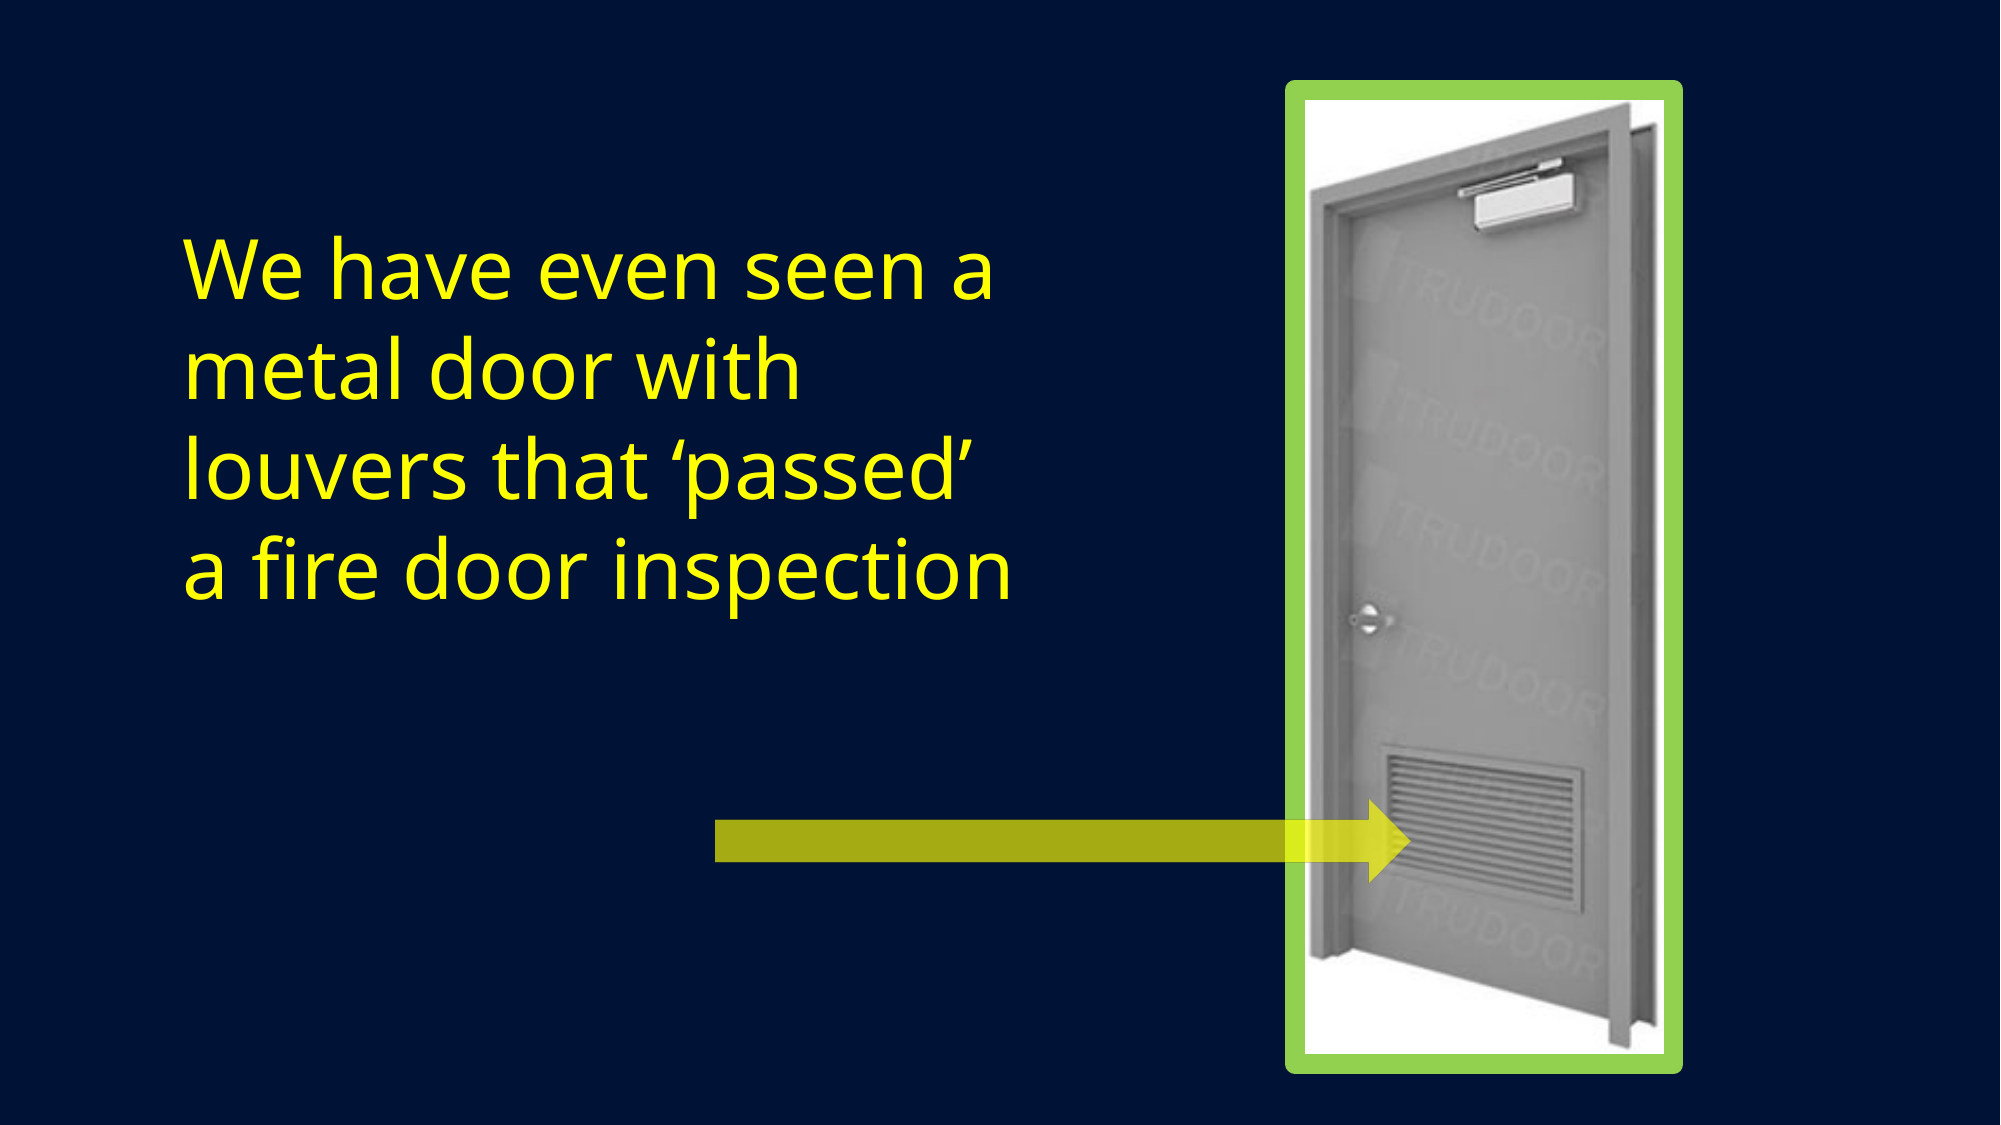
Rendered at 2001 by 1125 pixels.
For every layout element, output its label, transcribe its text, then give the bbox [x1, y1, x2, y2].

text_box We have even seen a metal door with louvers that ‘passed’ a fire door inspection [168, 208, 1032, 624]
picture [715, 99, 1664, 1055]
